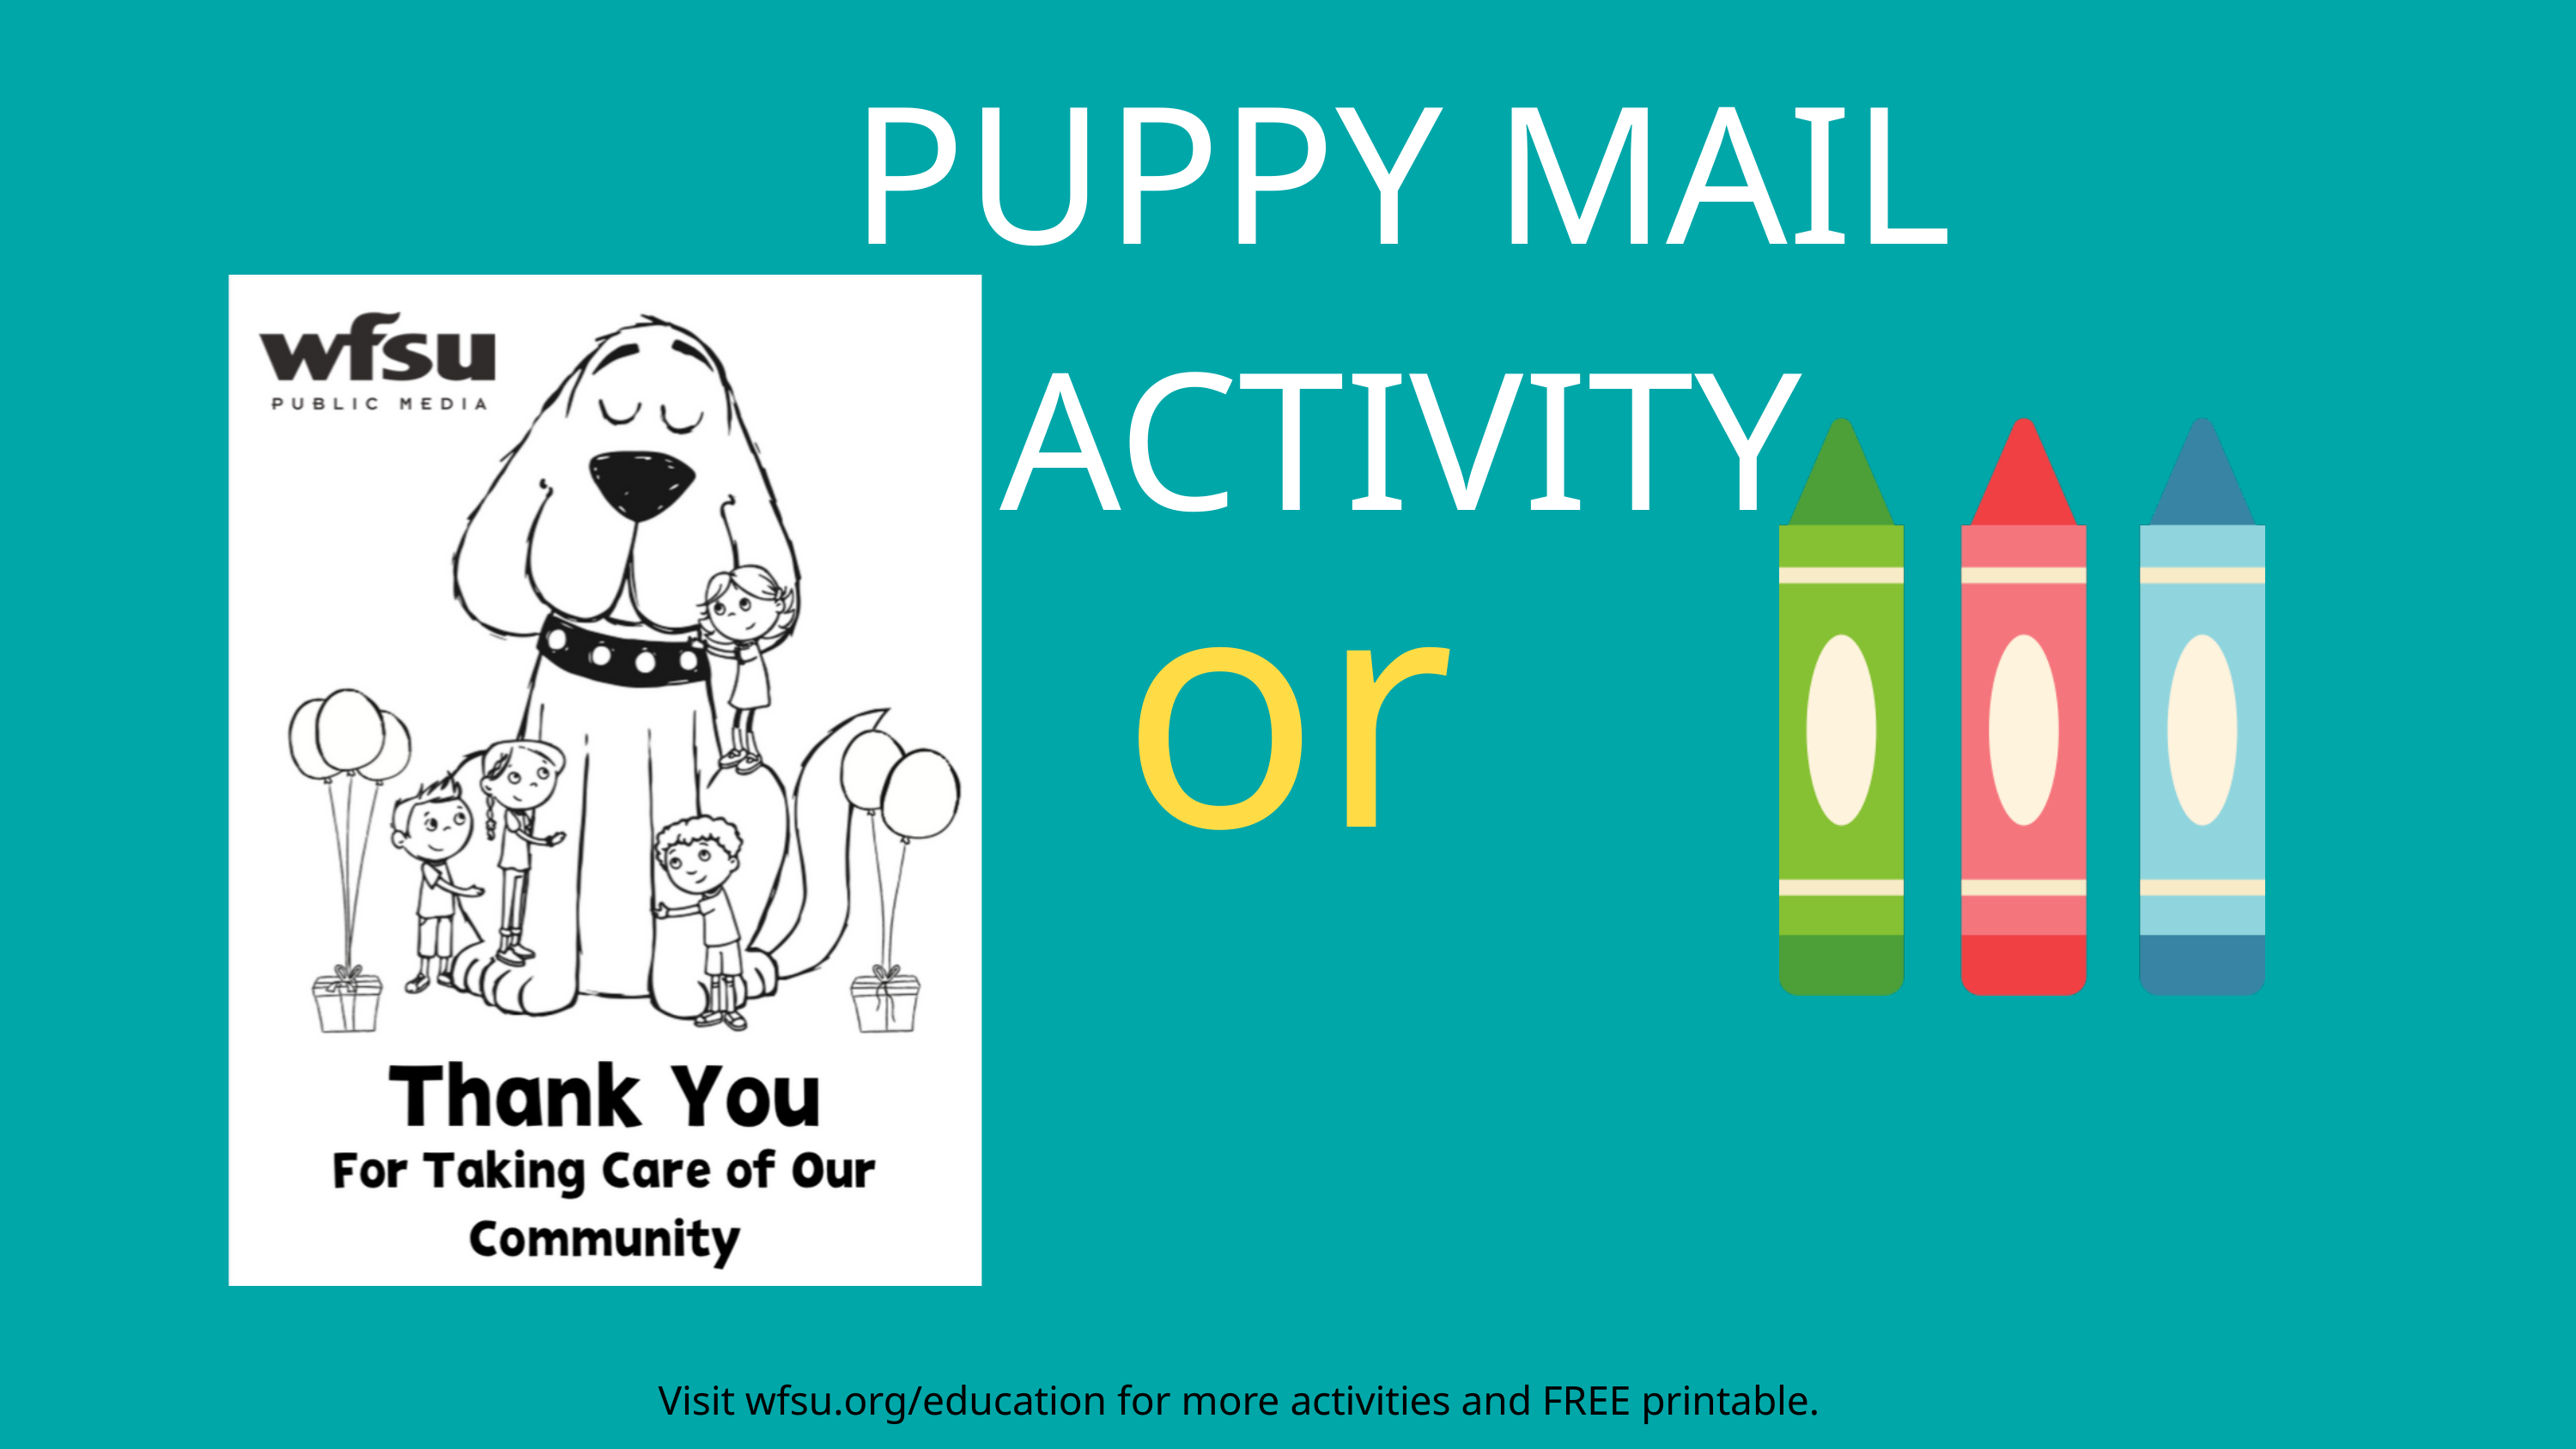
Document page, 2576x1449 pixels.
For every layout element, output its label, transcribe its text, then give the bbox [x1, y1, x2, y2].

text_box PUPPY MAIL ACTIVITY [489, 15, 2315, 549]
text_box or [1119, 432, 1456, 893]
picture [228, 275, 982, 1286]
picture [1779, 415, 2265, 997]
text_box Visit wfsu.org/education for more activities and FREE printable. [562, 1367, 1917, 1423]
